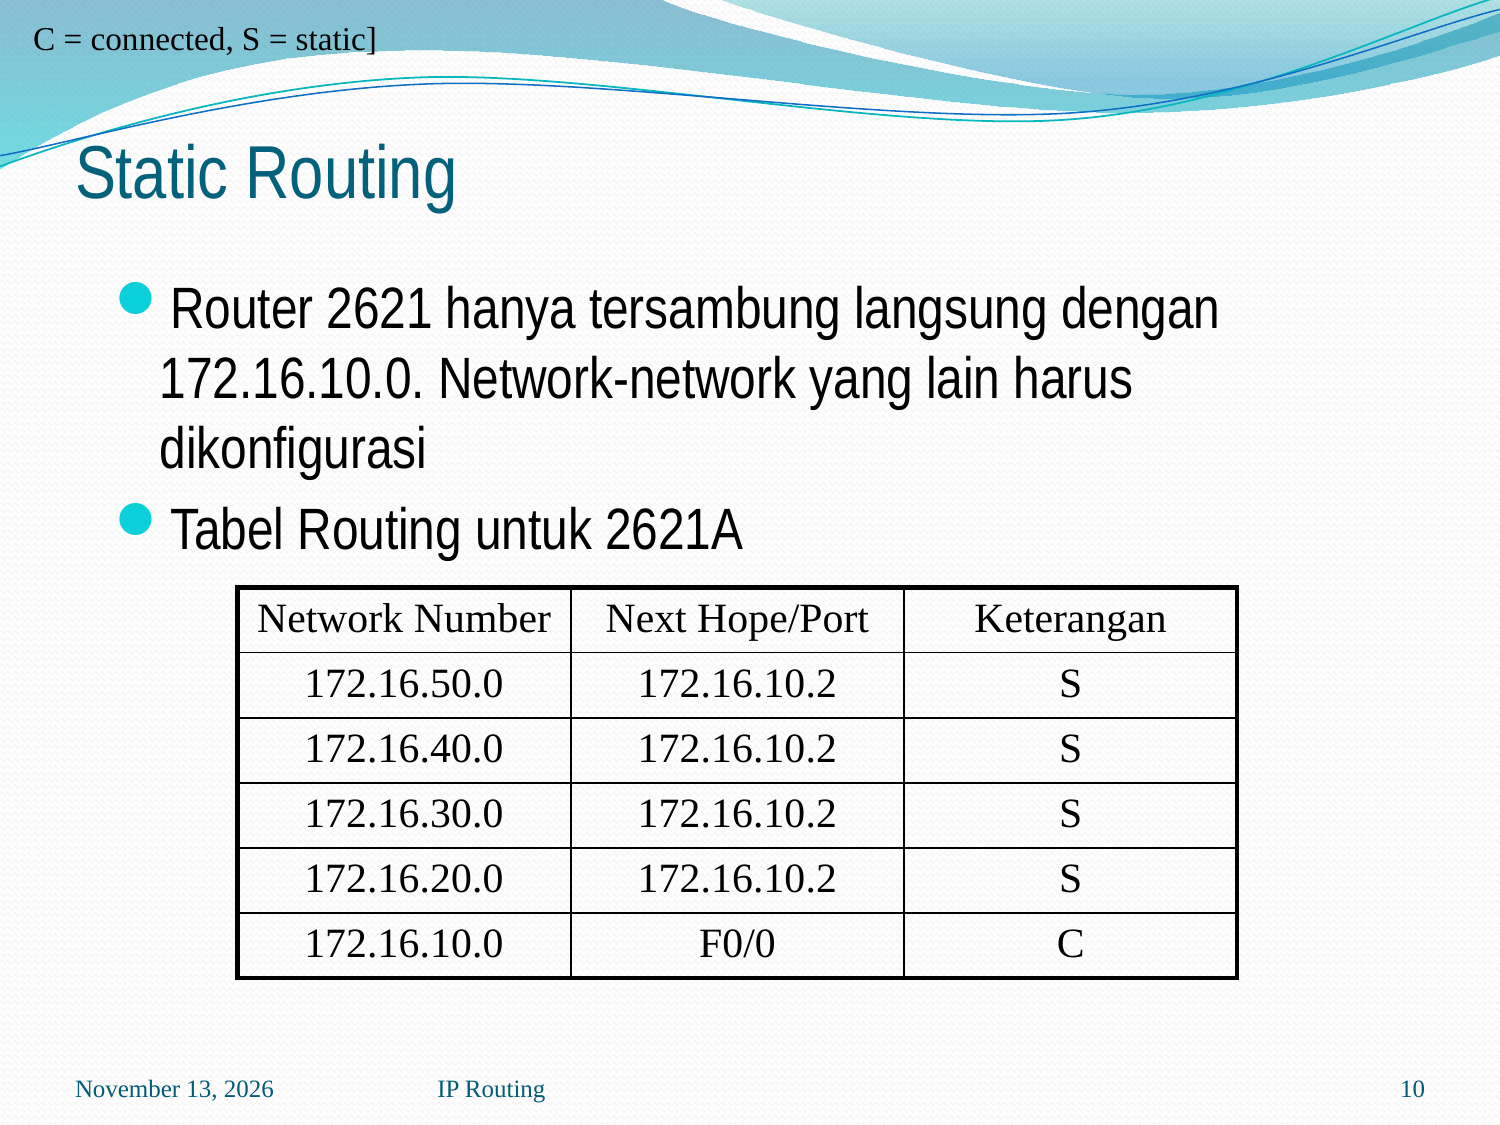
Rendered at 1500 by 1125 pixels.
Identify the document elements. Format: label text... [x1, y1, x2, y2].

table_cell S [905, 784, 1235, 847]
table_cell S [905, 719, 1235, 782]
footer IP Routing [437, 1042, 988, 1103]
table_cell 172.16.10.2 [572, 719, 903, 782]
title Static Routing [74, 115, 1426, 304]
table_header Keterangan [905, 590, 1235, 652]
table_cell 172.16.10.0 [240, 914, 570, 976]
table_header Next Hope/Port [572, 590, 903, 652]
table_cell 172.16.10.2 [572, 784, 903, 847]
table_cell F0/0 [572, 914, 903, 976]
table_cell S [905, 849, 1235, 912]
table_cell 172.16.10.2 [572, 653, 903, 717]
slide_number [75, 1042, 425, 1103]
table_cell 172.16.50.0 [240, 653, 570, 717]
table_header Network Number [240, 590, 570, 652]
table_cell S [905, 653, 1235, 717]
table_cell C [905, 914, 1235, 976]
table_cell 172.16.10.2 [572, 849, 903, 912]
list Router 2621 hanya tersambung langsung dengan 172.16.10.0. Network-network yang lain harus dikonfigurasi Tabel Routing untuk 2621A [99, 262, 1376, 588]
text_box C = connected, S = static] [18, 10, 393, 65]
table_cell 172.16.30.0 [240, 784, 570, 847]
table_cell 172.16.20.0 [240, 849, 570, 912]
table_cell 172.16.40.0 [240, 719, 570, 782]
slide_number 10 [1299, 1042, 1425, 1103]
